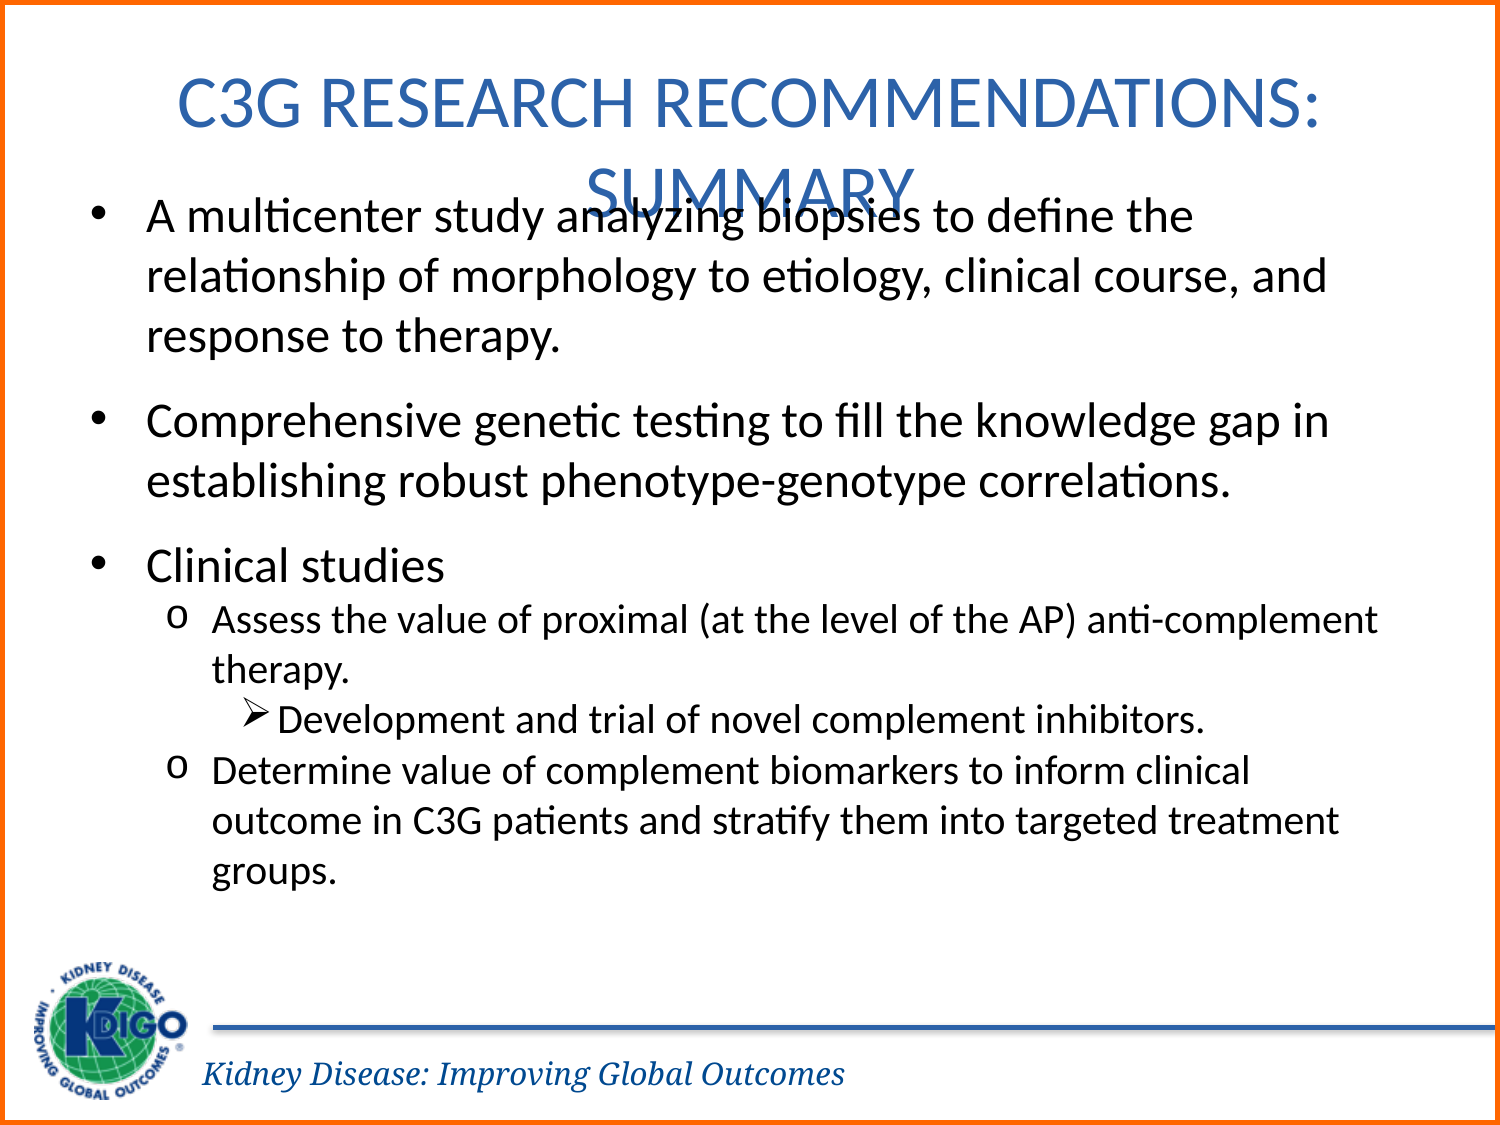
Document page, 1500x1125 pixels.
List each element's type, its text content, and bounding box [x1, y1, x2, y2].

list A multicenter study analyzing biopsies to define the relationship of morphology to etiology, clinical course, and response to therapy. Comprehensive genetic testing to fill the knowledge gap in establishing robust phenotype-genotype correlations. Clinical studies Assess the value of proximal (at the level of the AP) anti-complement therapy. Development and trial of novel complement inhibitors. Determine value of complement biomarkers to inform clinical outcome in C3G patients and stratify them into targeted treatment groups. [75, 174, 1425, 963]
title C3G Research Recommendations: Summary [75, 45, 1425, 174]
picture [34, 962, 188, 1100]
